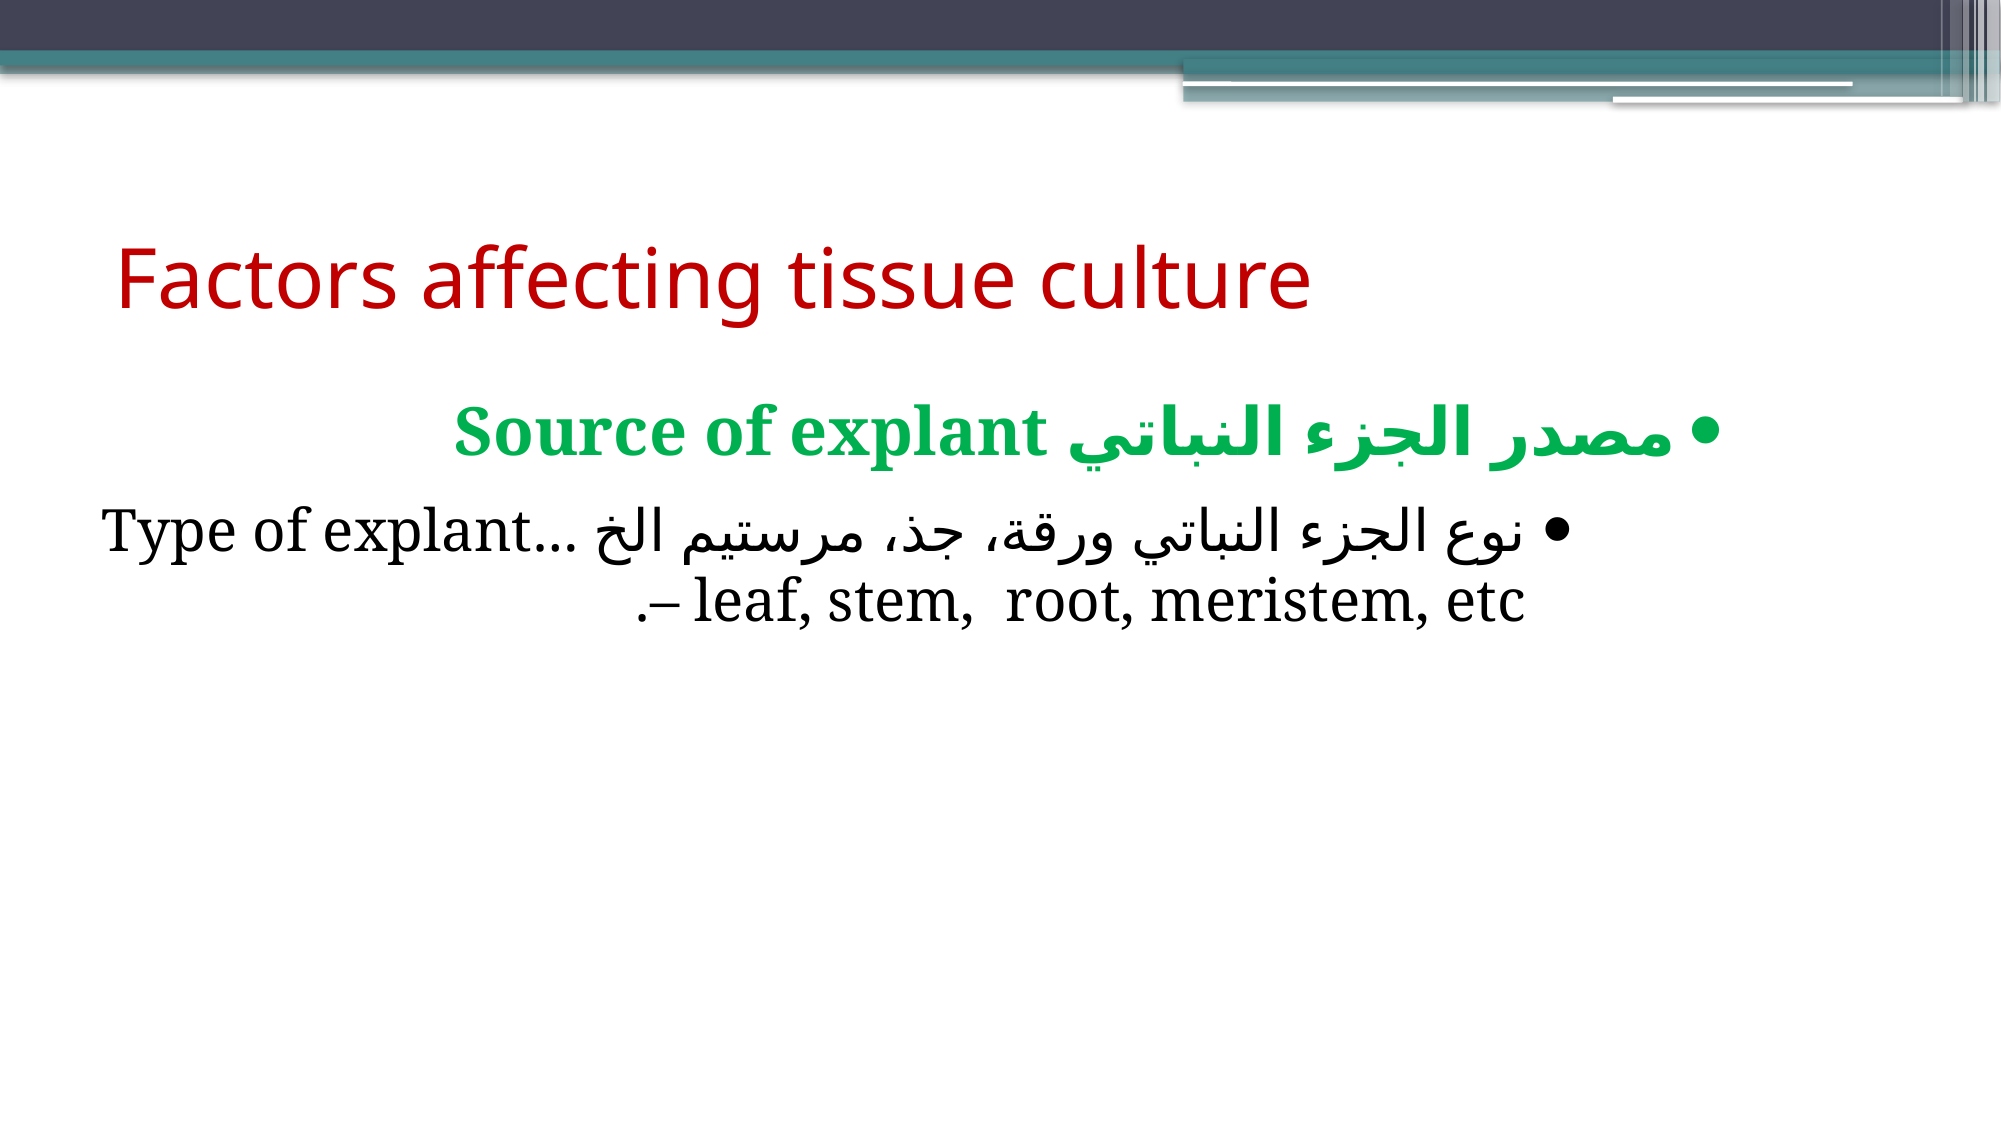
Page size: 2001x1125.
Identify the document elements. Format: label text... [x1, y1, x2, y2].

title Factors affecting tissue culture [99, 187, 1900, 363]
text_box مصدر الجزء النباتي Source of explant نوع الجزء النباتي ورقة، جذ، مرستيم الخ ...Type of explant – leaf, stem, root, meristem, etc. [76, 381, 1888, 871]
